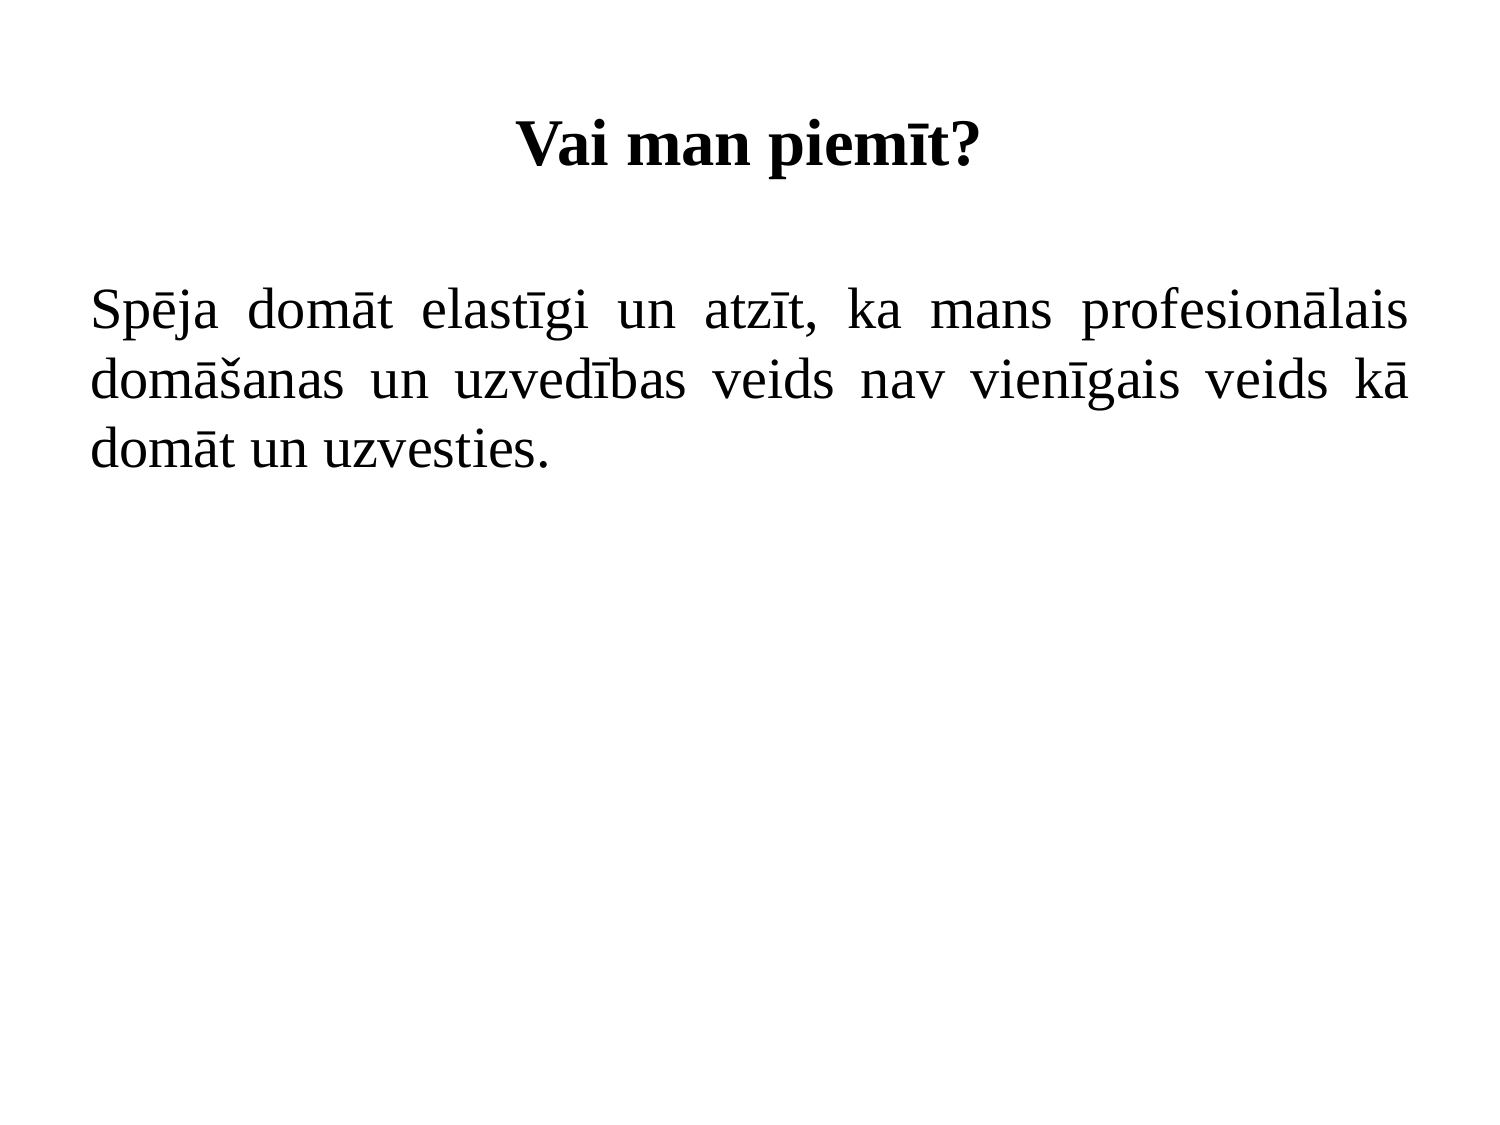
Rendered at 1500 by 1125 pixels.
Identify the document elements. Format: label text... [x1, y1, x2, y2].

title Vai man piemīt? [75, 45, 1425, 233]
list Spēja domāt elastīgi un atzīt, ka mans profesionālais domāšanas un uzvedības veids nav vienīgais veids kā domāt un uzvesties. [75, 262, 1425, 1005]
